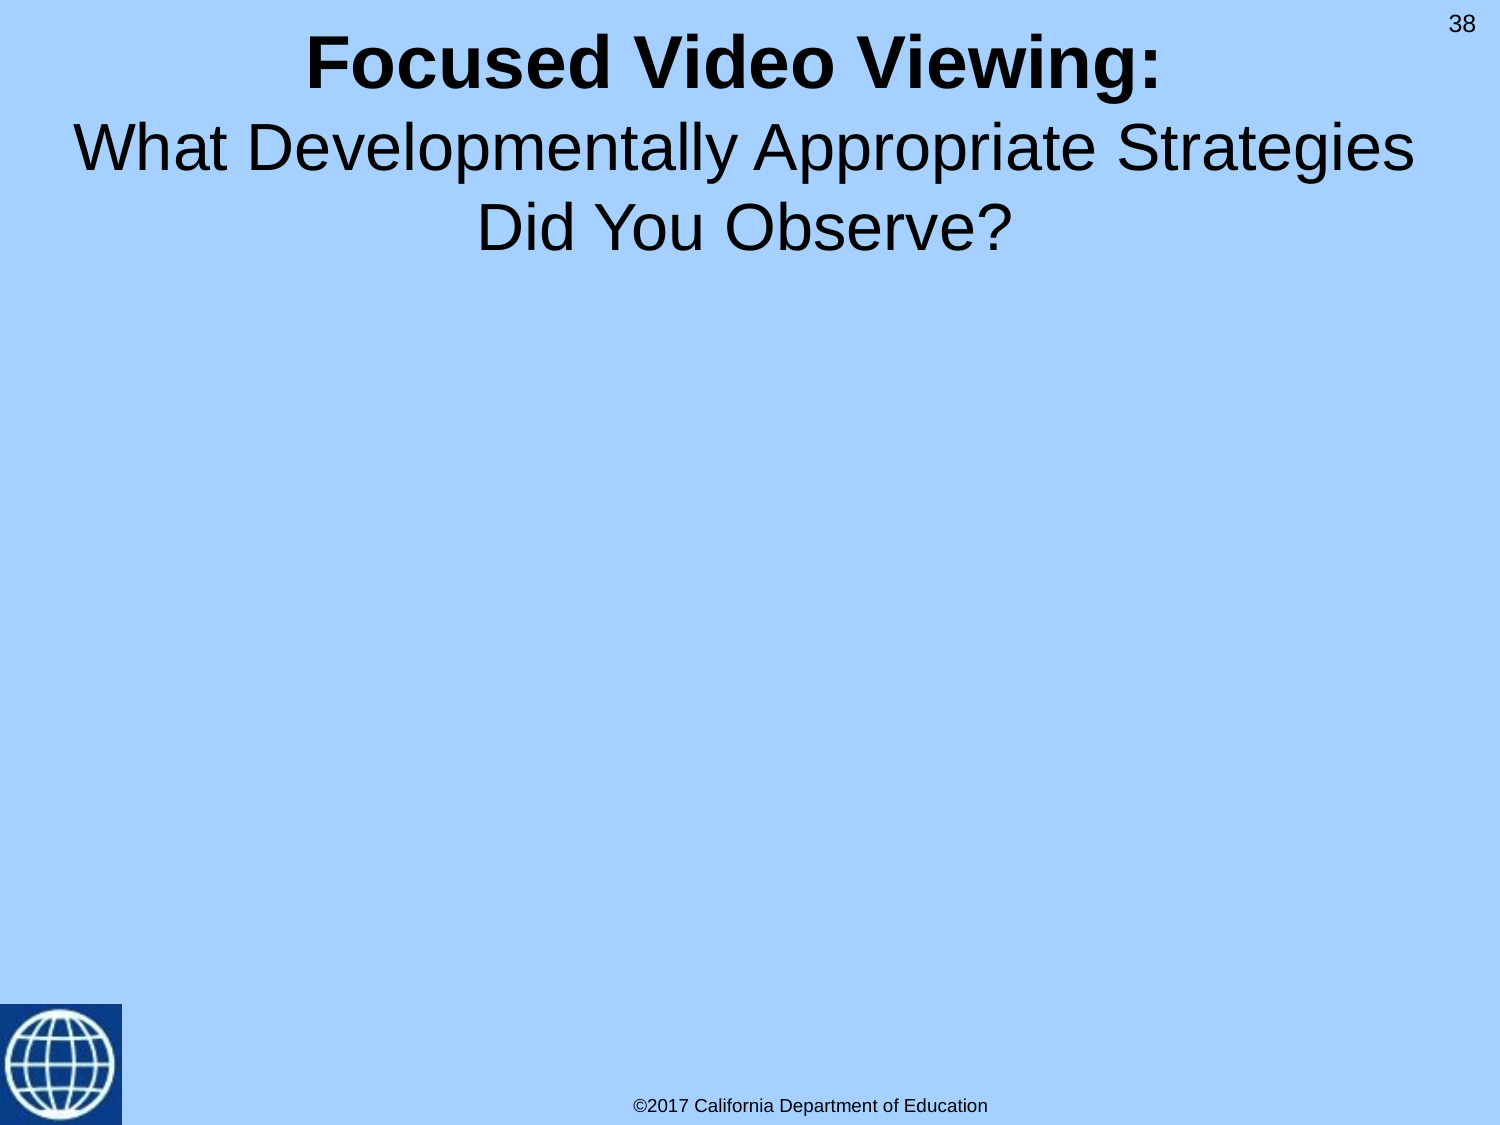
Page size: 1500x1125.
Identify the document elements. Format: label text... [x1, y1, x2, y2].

picture [0, 1004, 122, 1125]
slide_number 38 [1425, 0, 1500, 60]
title Focused Video Viewing: What Developmentally Appropriate Strategies Did You Observe? [41, 45, 1449, 233]
